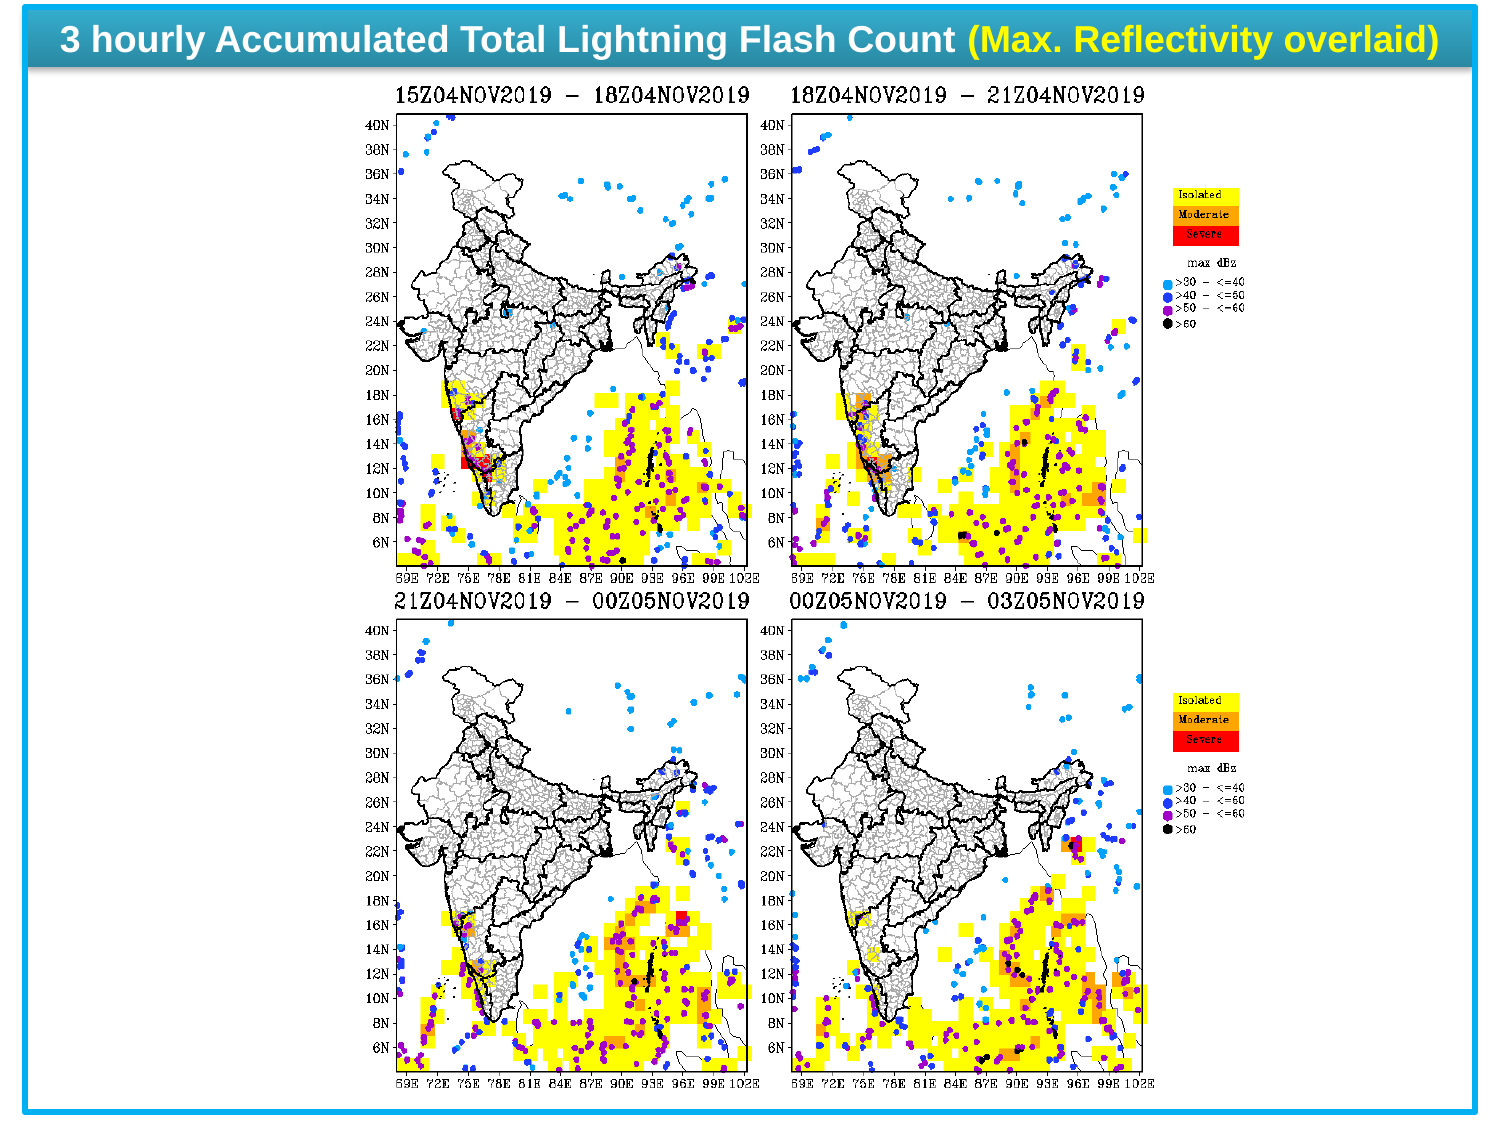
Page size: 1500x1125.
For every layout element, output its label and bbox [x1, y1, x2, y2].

picture [365, 86, 1244, 1088]
text_box [23, 5, 1477, 1114]
